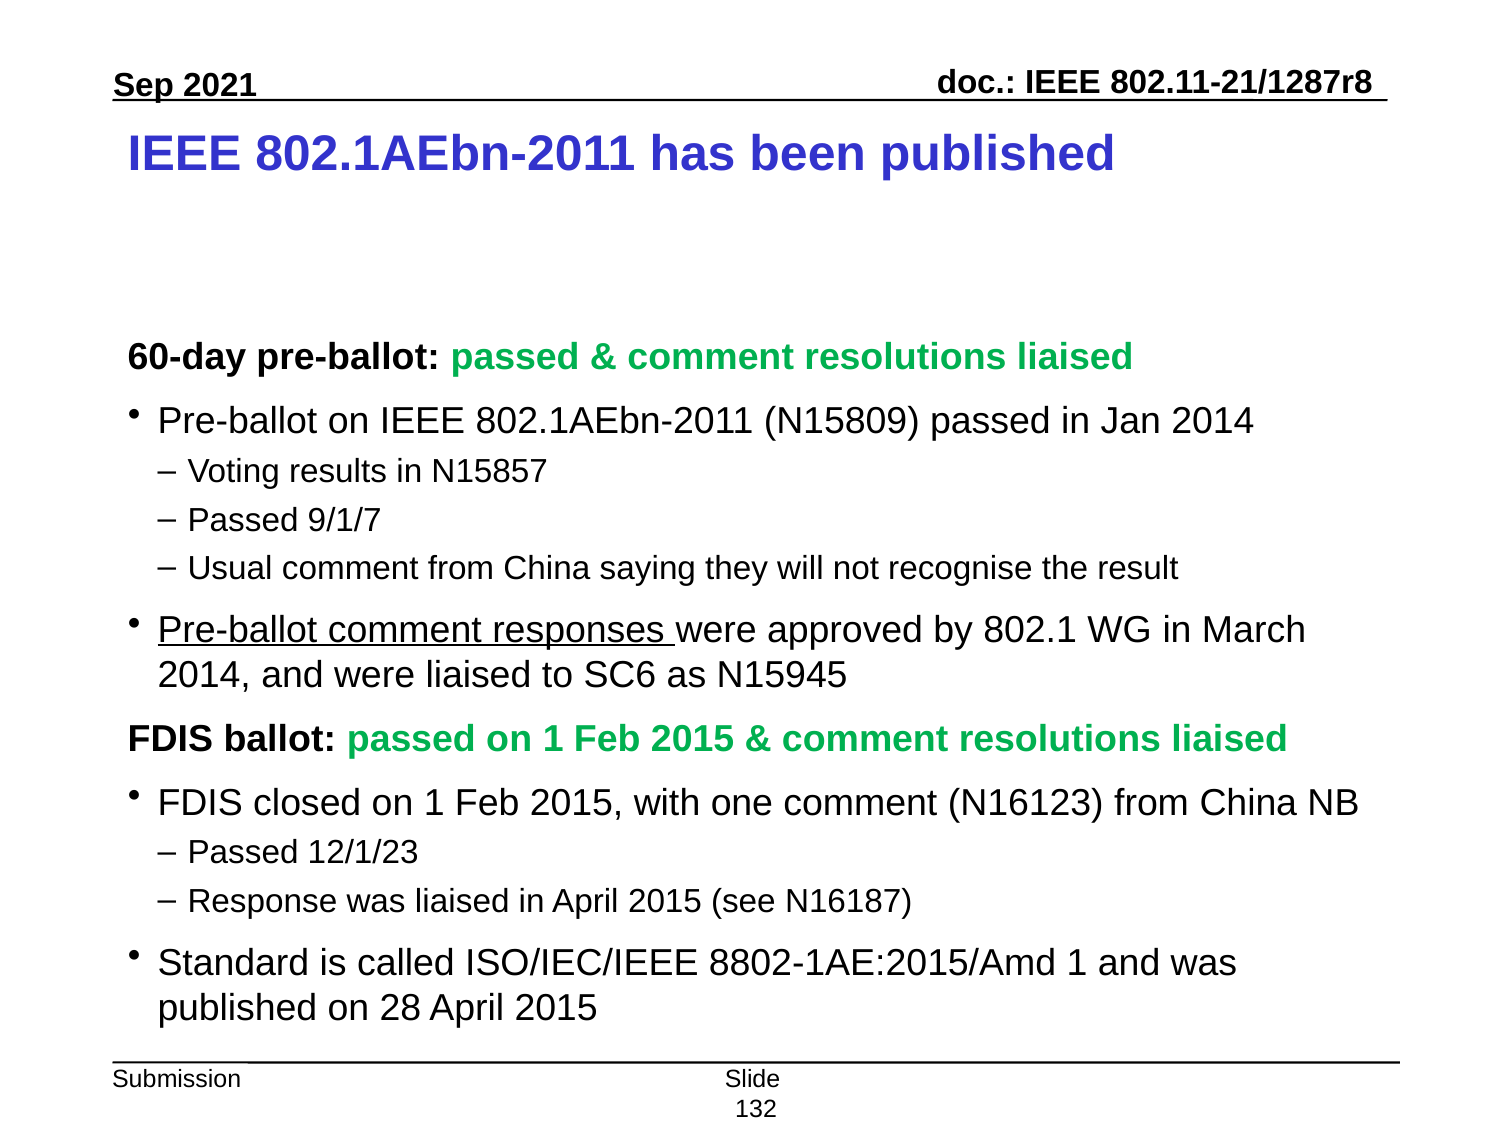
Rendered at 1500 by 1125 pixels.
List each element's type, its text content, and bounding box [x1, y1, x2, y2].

list 60-day pre-ballot: passed & comment resolutions liaised Pre-ballot on IEEE 802.1AEbn-2011 (N15809) passed in Jan 2014 Voting results in N15857 Passed 9/1/7 Usual comment from China saying they will not recognise the result Pre-ballot comment responses were approved by 802.1 WG in March 2014, and were liaised to SC6 as N15945 FDIS ballot: passed on 1 Feb 2015 & comment resolutions liaised FDIS closed on 1 Feb 2015, with one comment (N16123) from China NB Passed 12/1/23 Response was liaised in April 2015 (see N16187) Standard is called ISO/IEC/IEEE 8802-1AE:2015/Amd 1 and was published on 28 April 2015 [112, 324, 1388, 1000]
slide_number Slide 132 [709, 1061, 803, 1093]
title IEEE 802.1AEbn-2011 has been published [112, 112, 1388, 288]
